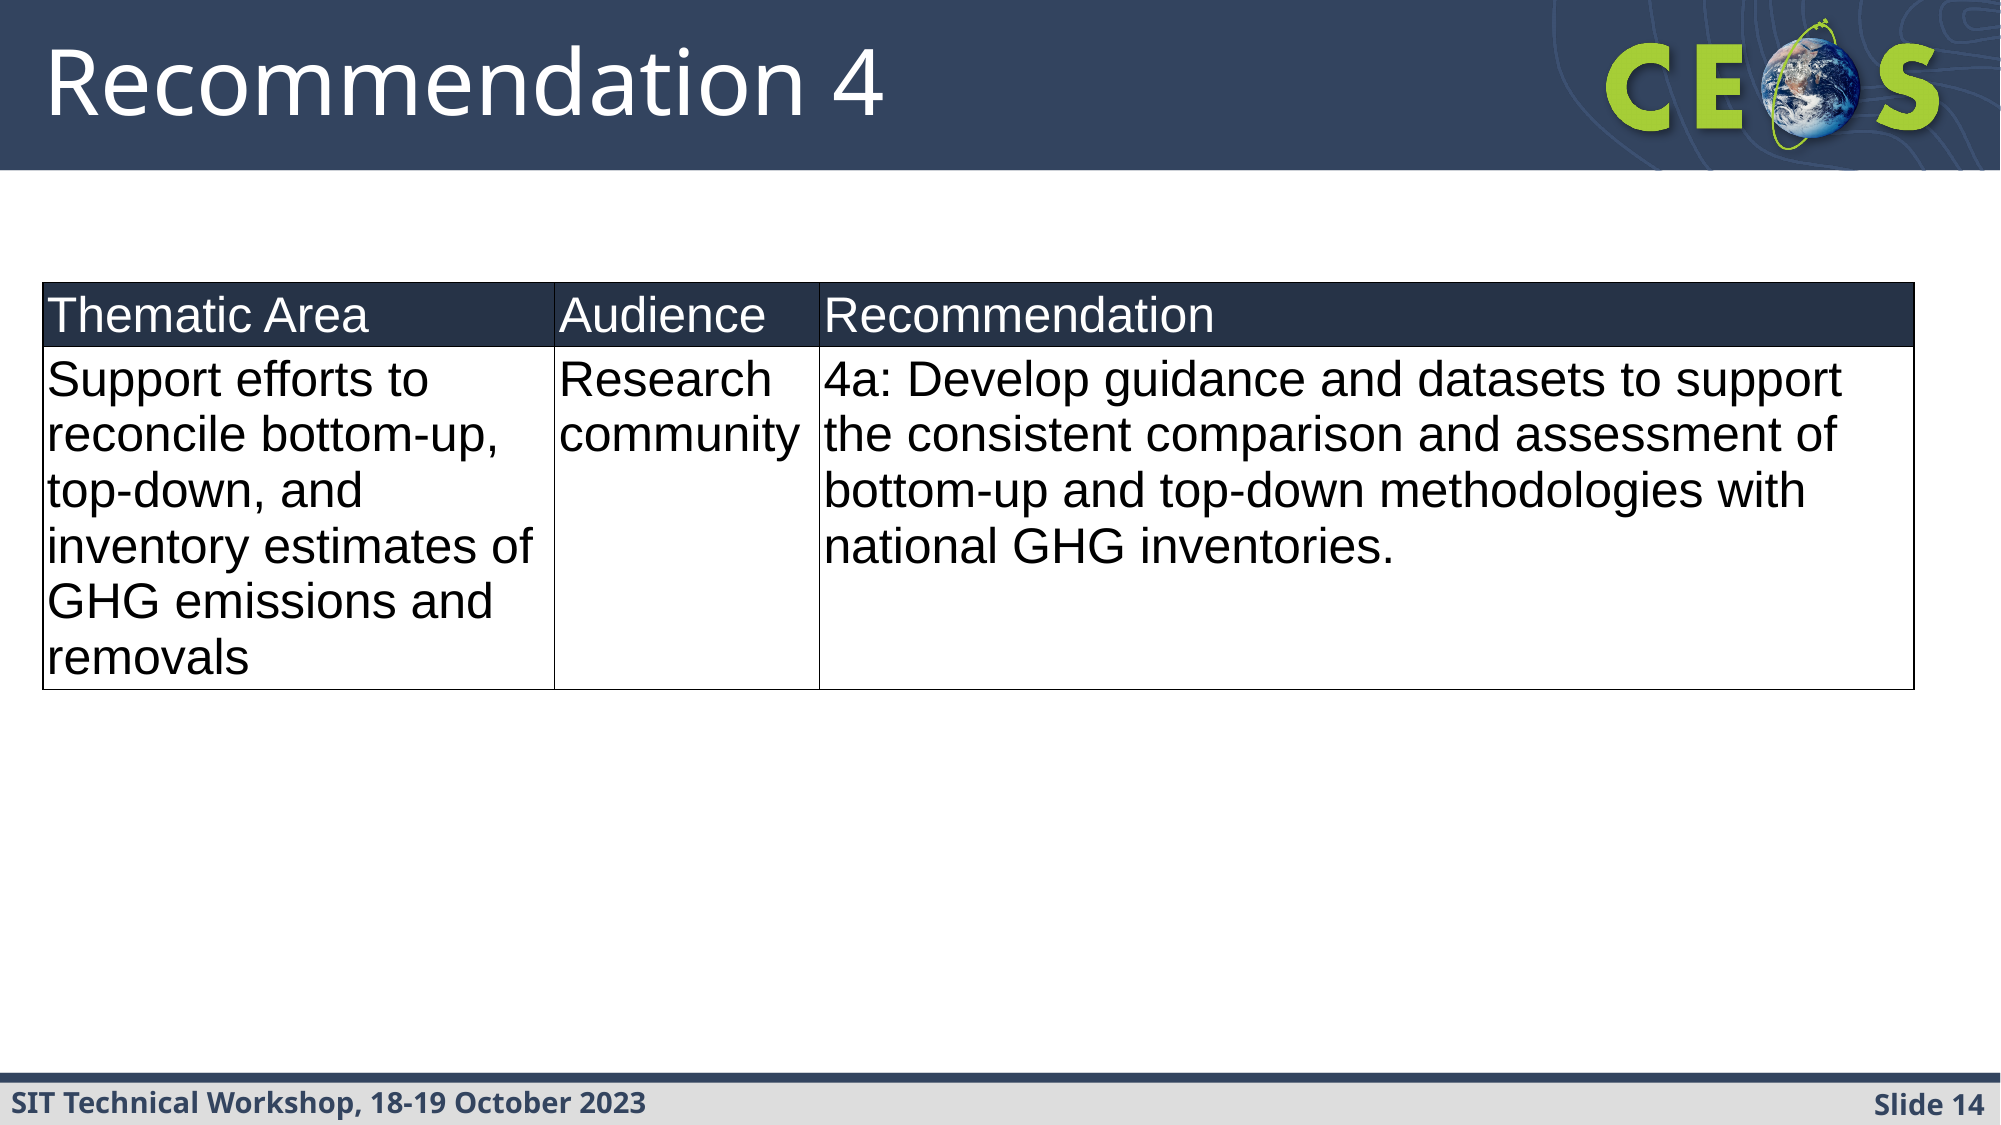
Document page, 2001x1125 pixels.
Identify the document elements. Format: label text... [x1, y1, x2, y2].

title Recommendation 4 [28, 28, 1569, 157]
text_box [0, 246, 2000, 397]
table_cell Support efforts to reconcile bottom-up, top-down, and inventory estimates of GHG emissions and removals [44, 397, 554, 689]
picture [1606, 18, 1939, 150]
table_cell 4a: Develop guidance and datasets to support the consistent comparison and assessment of bottom-up and top-down methodologies with national GHG inventories. [820, 397, 1913, 689]
table_cell Research community [555, 397, 819, 689]
